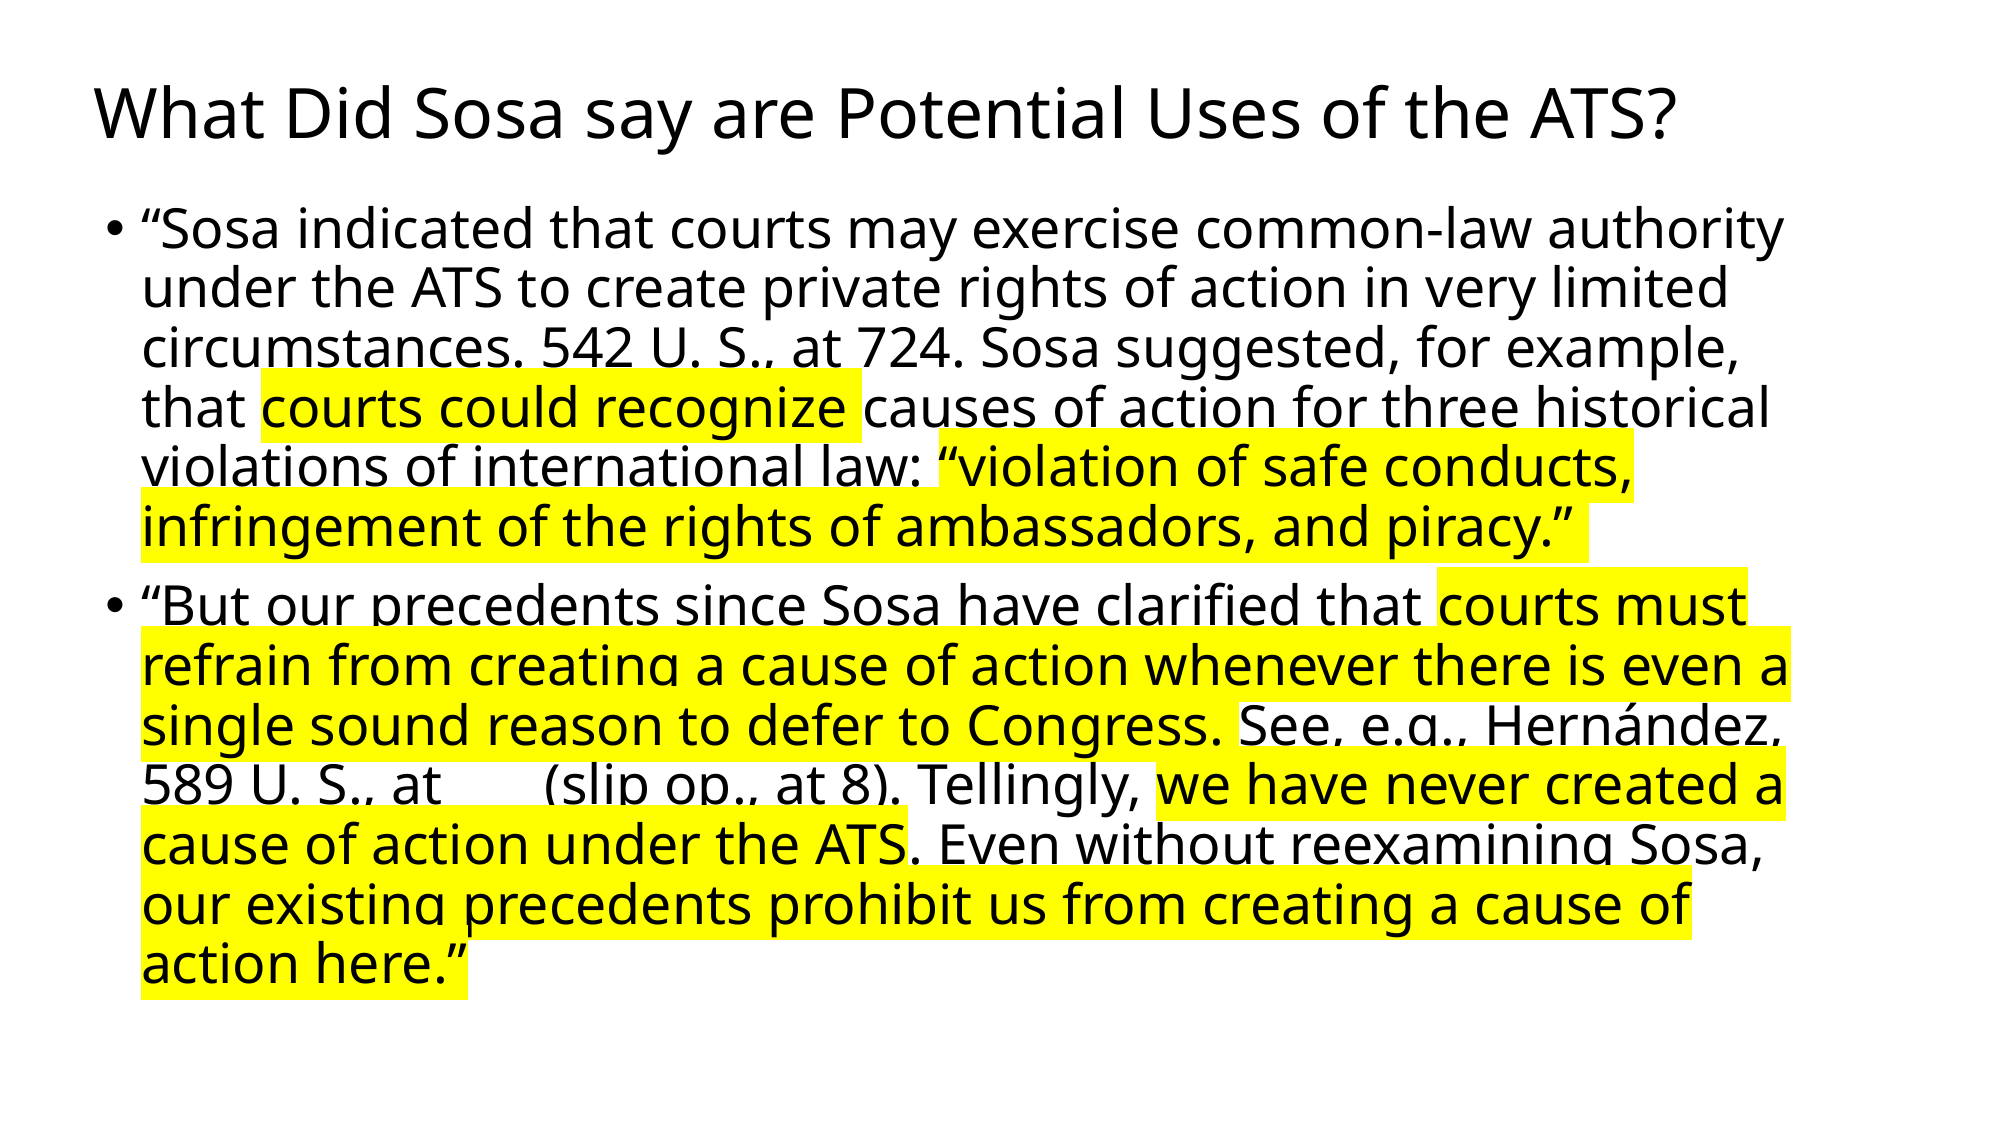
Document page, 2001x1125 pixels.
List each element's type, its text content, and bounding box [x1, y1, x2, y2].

title What Did Sosa say are Potential Uses of the ATS? [78, 39, 1759, 193]
list “Sosa indicated that courts may exercise common-law authority under the ATS to create private rights of action in very limited circumstances. 542 U. S., at 724. Sosa suggested, for example, that courts could recognize causes of action for three historical violations of international law: “violation of safe conducts, infringement of the rights of ambassadors, and piracy.” “But our precedents since Sosa have clarified that courts must refrain from creating a cause of action whenever there is even a single sound reason to defer to Congress. See, e.g., Hernández, 589 U. S., at ___ (slip op., at 8). Tellingly, we have never created a cause of action under the ATS. Even without reexamining Sosa, our existing precedents prohibit us from creating a cause of action here.” [90, 192, 1846, 1014]
